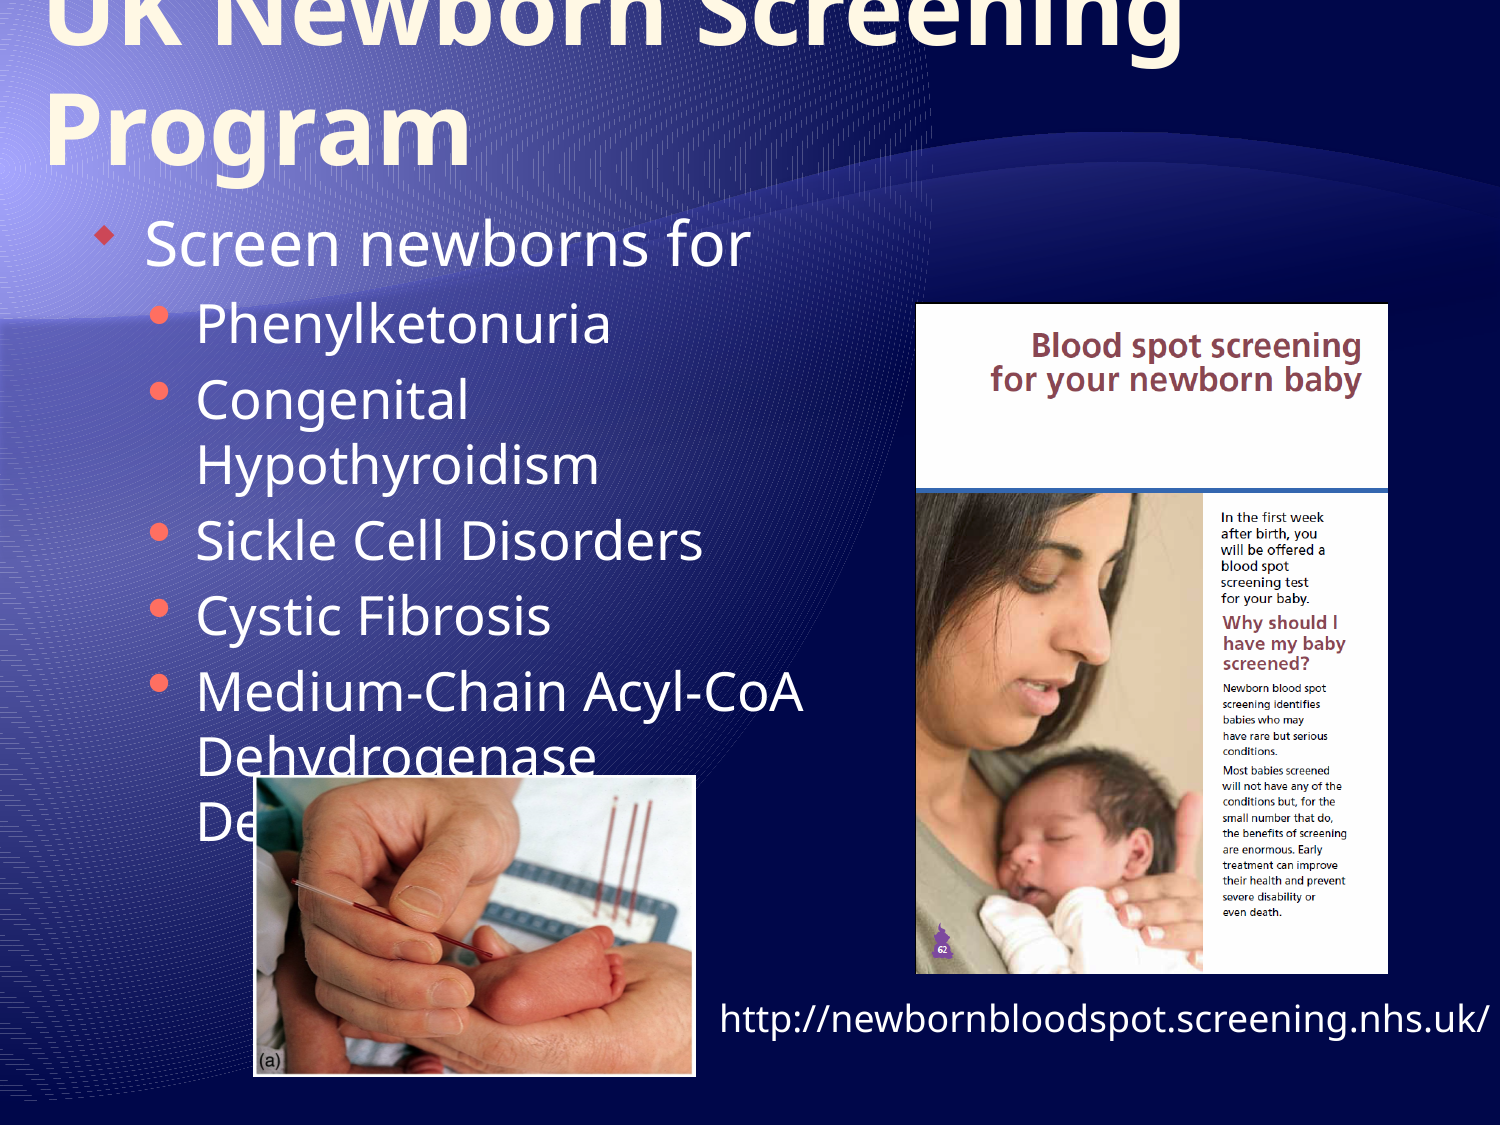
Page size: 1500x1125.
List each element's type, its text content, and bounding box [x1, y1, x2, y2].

picture [915, 302, 1388, 974]
picture [253, 774, 696, 1077]
text_box http://newbornbloodspot.screening.nhs.uk/ [704, 987, 1500, 1048]
list Screen newborns for Phenylketonuria Congenital Hypothyroidism Sickle Cell Disorders Cystic Fibrosis Medium-Chain Acyl-CoA Dehydrogenase Deficiency [76, 196, 870, 764]
title UK Newborn Screening Program [41, 30, 1471, 187]
